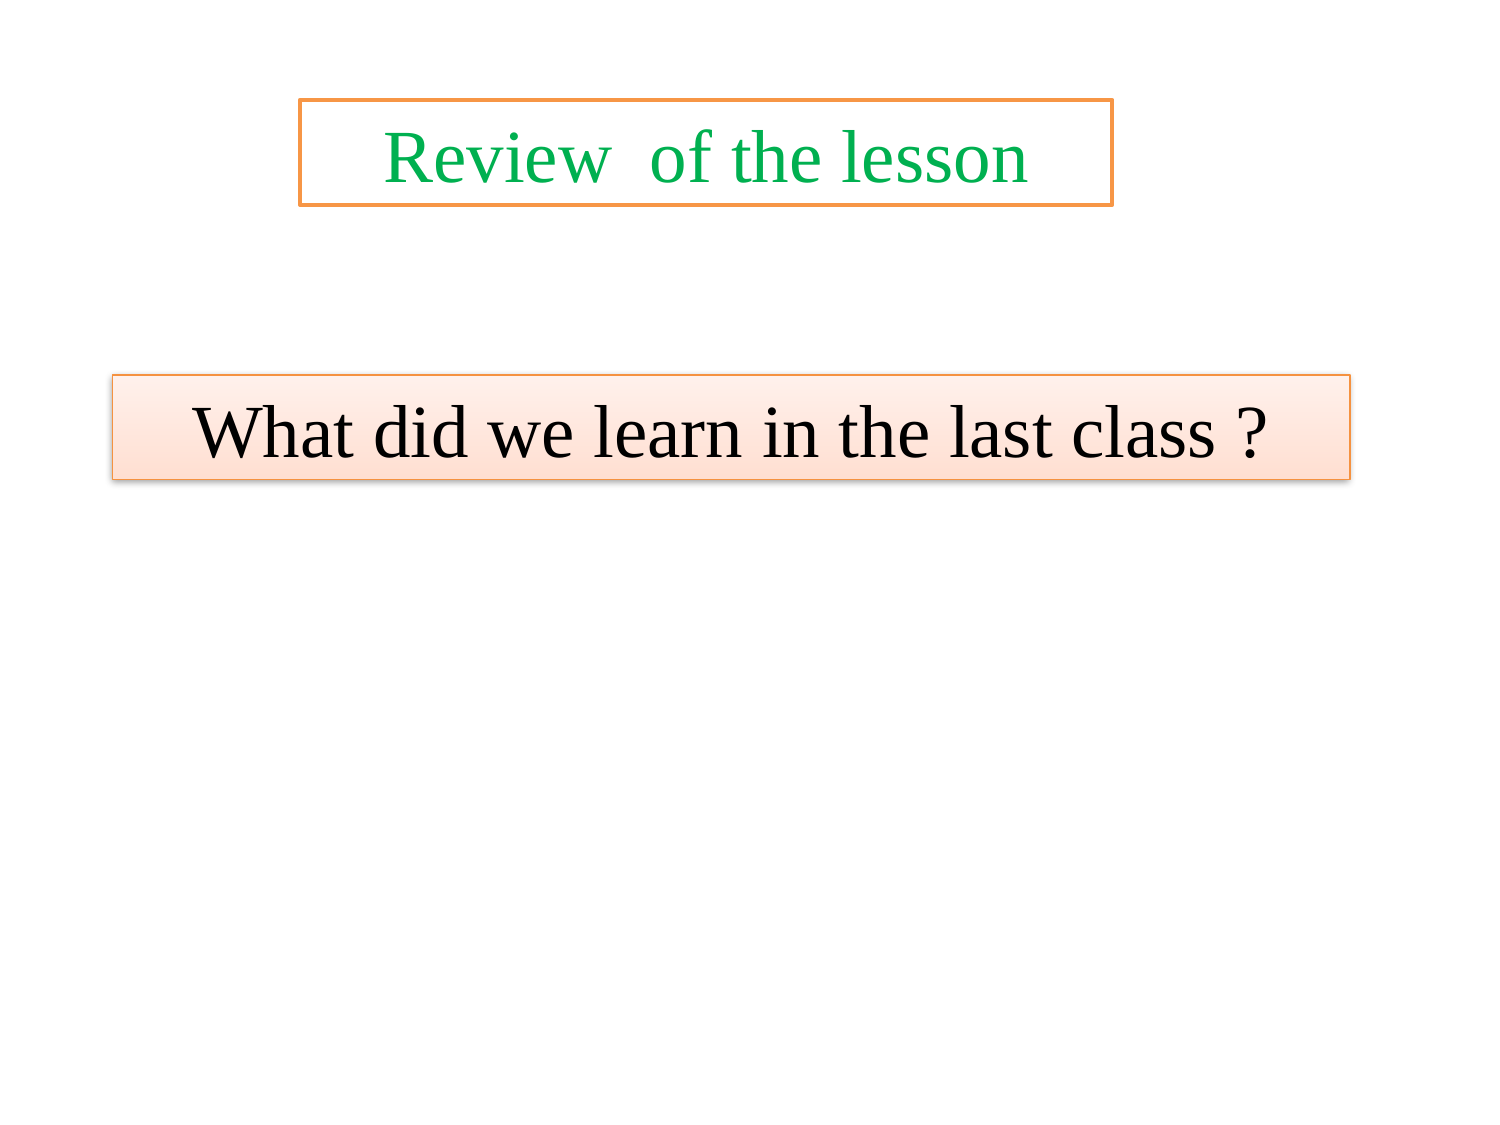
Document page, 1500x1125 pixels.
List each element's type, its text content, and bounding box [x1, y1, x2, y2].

text_box Review of the lesson [298, 98, 1114, 207]
text_box What did we learn in the last class ? [112, 374, 1351, 480]
